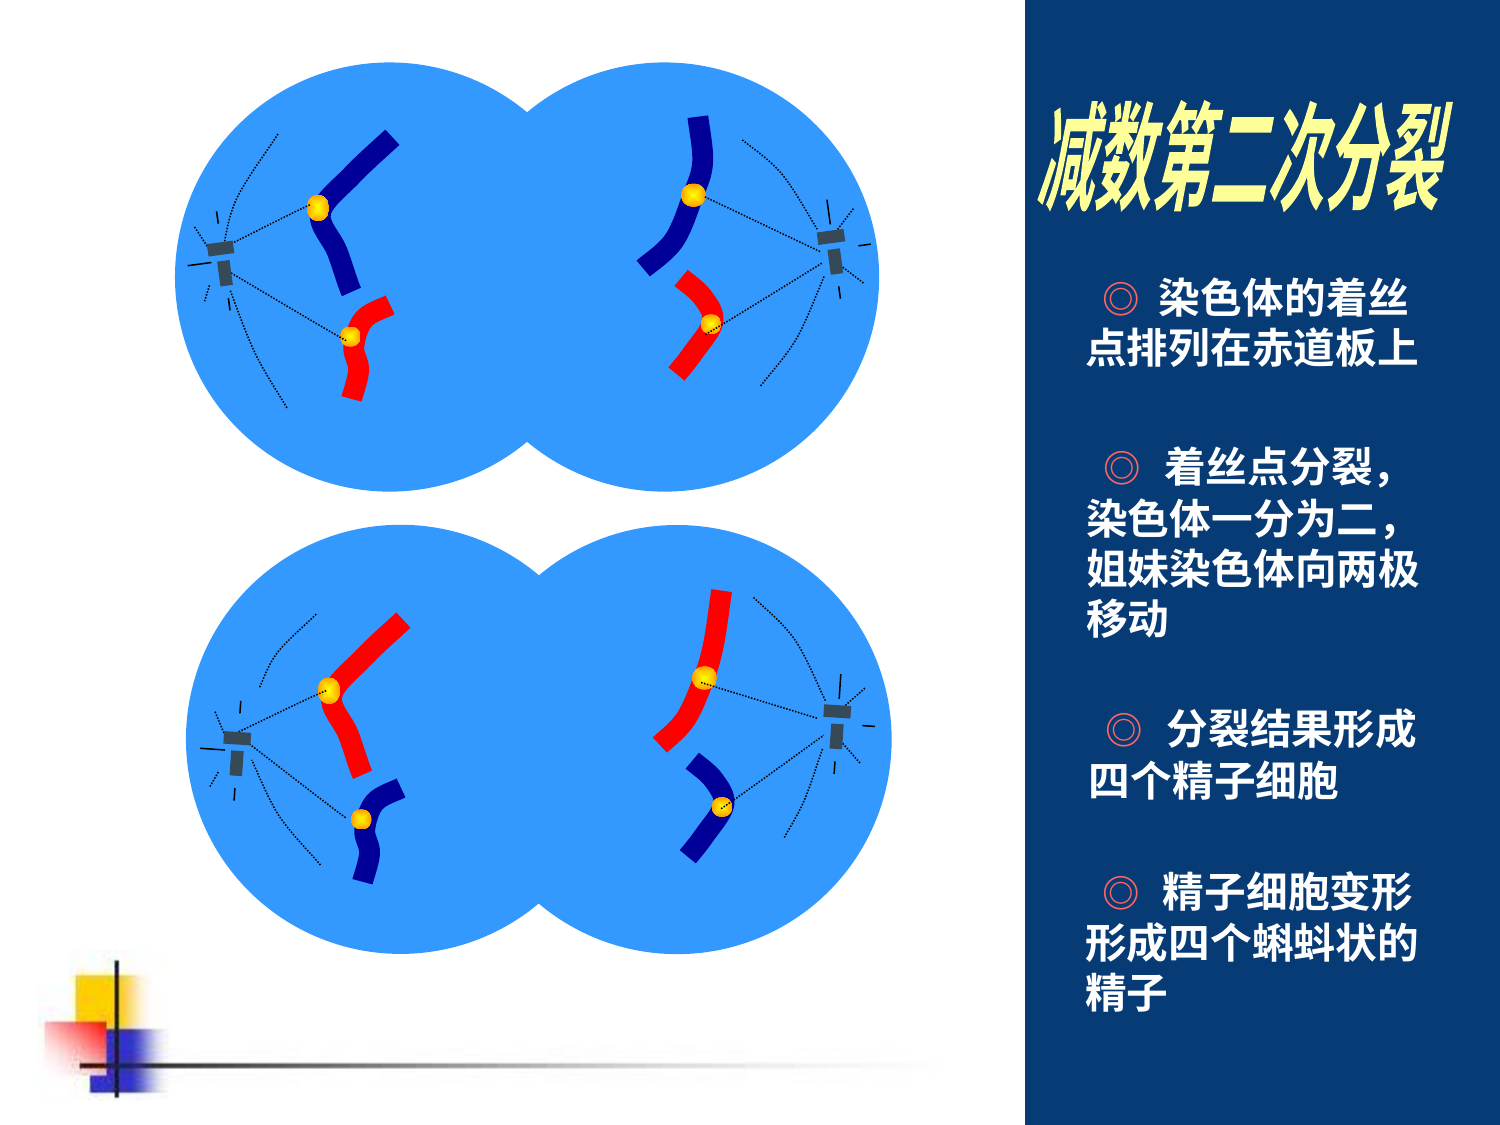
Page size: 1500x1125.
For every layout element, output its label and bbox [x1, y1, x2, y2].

text_box [1280, 136, 1324, 213]
text_box [1054, 107, 1062, 145]
text_box [1070, 849, 1435, 1025]
text_box [1045, 101, 1107, 212]
text_box [1074, 687, 1433, 813]
text_box [1229, 117, 1275, 133]
text_box [1095, 100, 1164, 212]
text_box [1071, 425, 1436, 650]
text_box [1327, 102, 1391, 212]
text_box [1269, 154, 1292, 201]
text_box [1070, 264, 1435, 380]
picture [37, 950, 1013, 1101]
text_box [1386, 103, 1445, 211]
text_box [1430, 101, 1453, 159]
text_box [174, 524, 899, 955]
text_box [1283, 108, 1299, 137]
text_box [1290, 100, 1336, 159]
text_box [161, 62, 896, 492]
text_box [1154, 99, 1224, 212]
text_box [1037, 157, 1057, 205]
text_box [1211, 185, 1267, 202]
text_box [1428, 106, 1441, 143]
